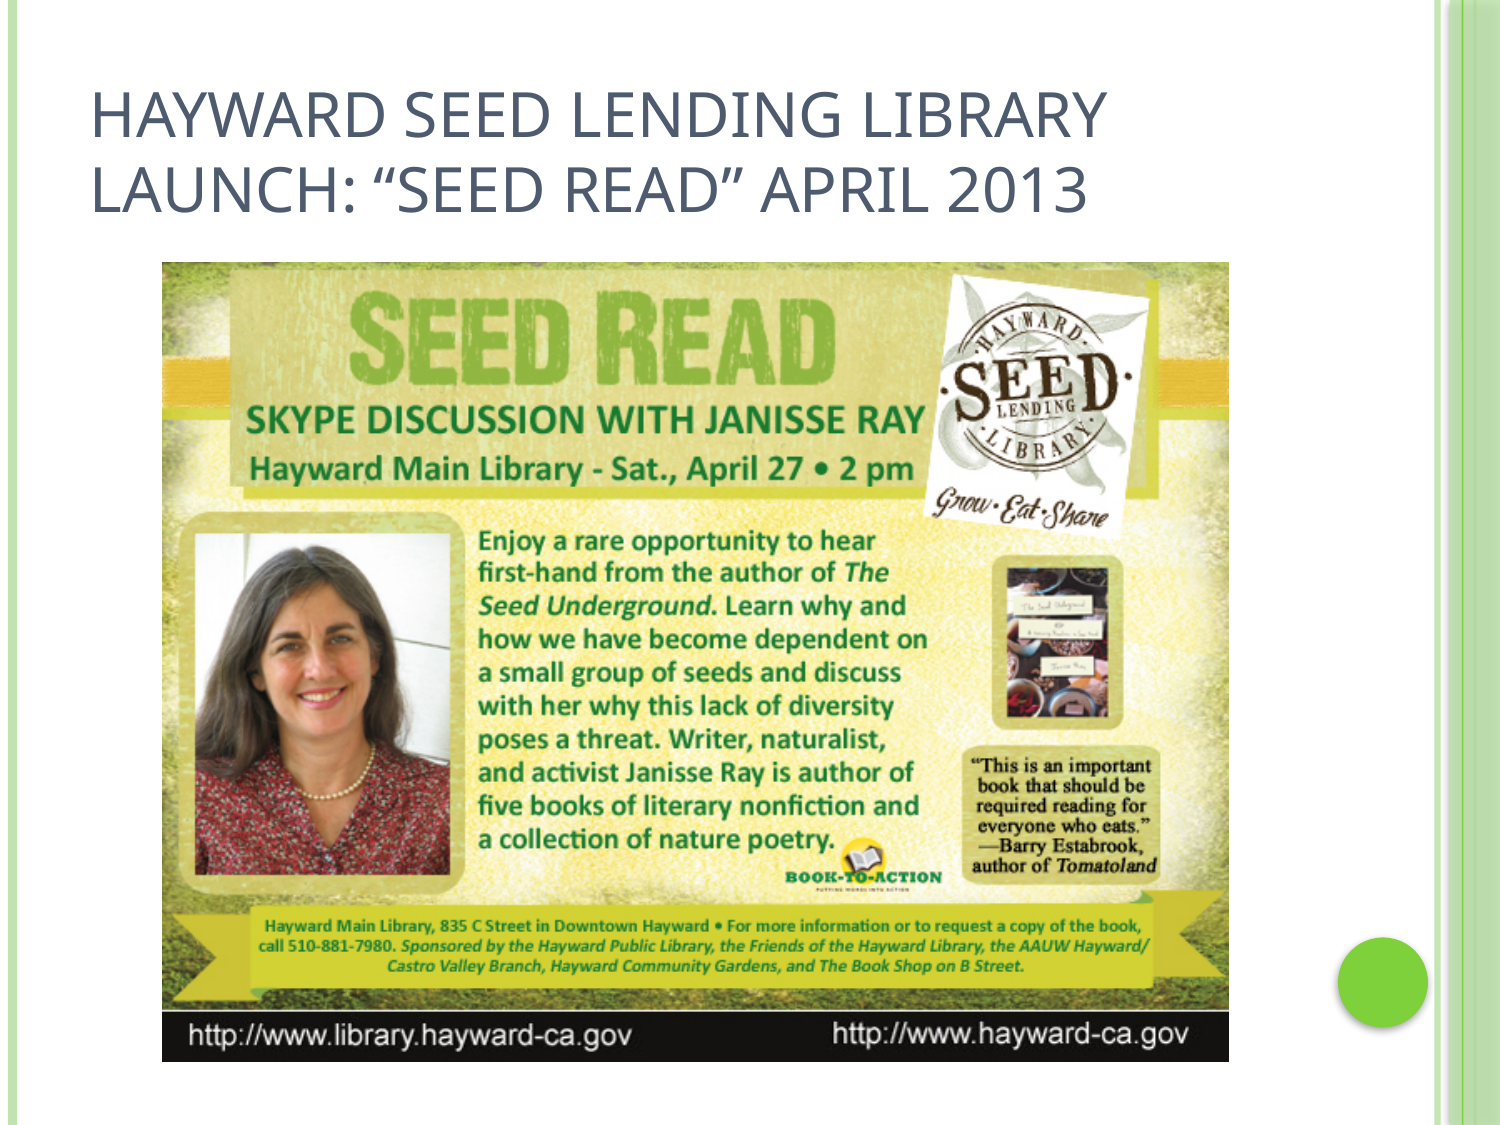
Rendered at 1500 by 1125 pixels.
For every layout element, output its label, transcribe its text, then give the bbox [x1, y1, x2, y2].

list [161, 261, 1229, 1063]
title Hayward Seed Lending Library Launch: “Seed Read” April 2013 [75, 45, 1300, 233]
